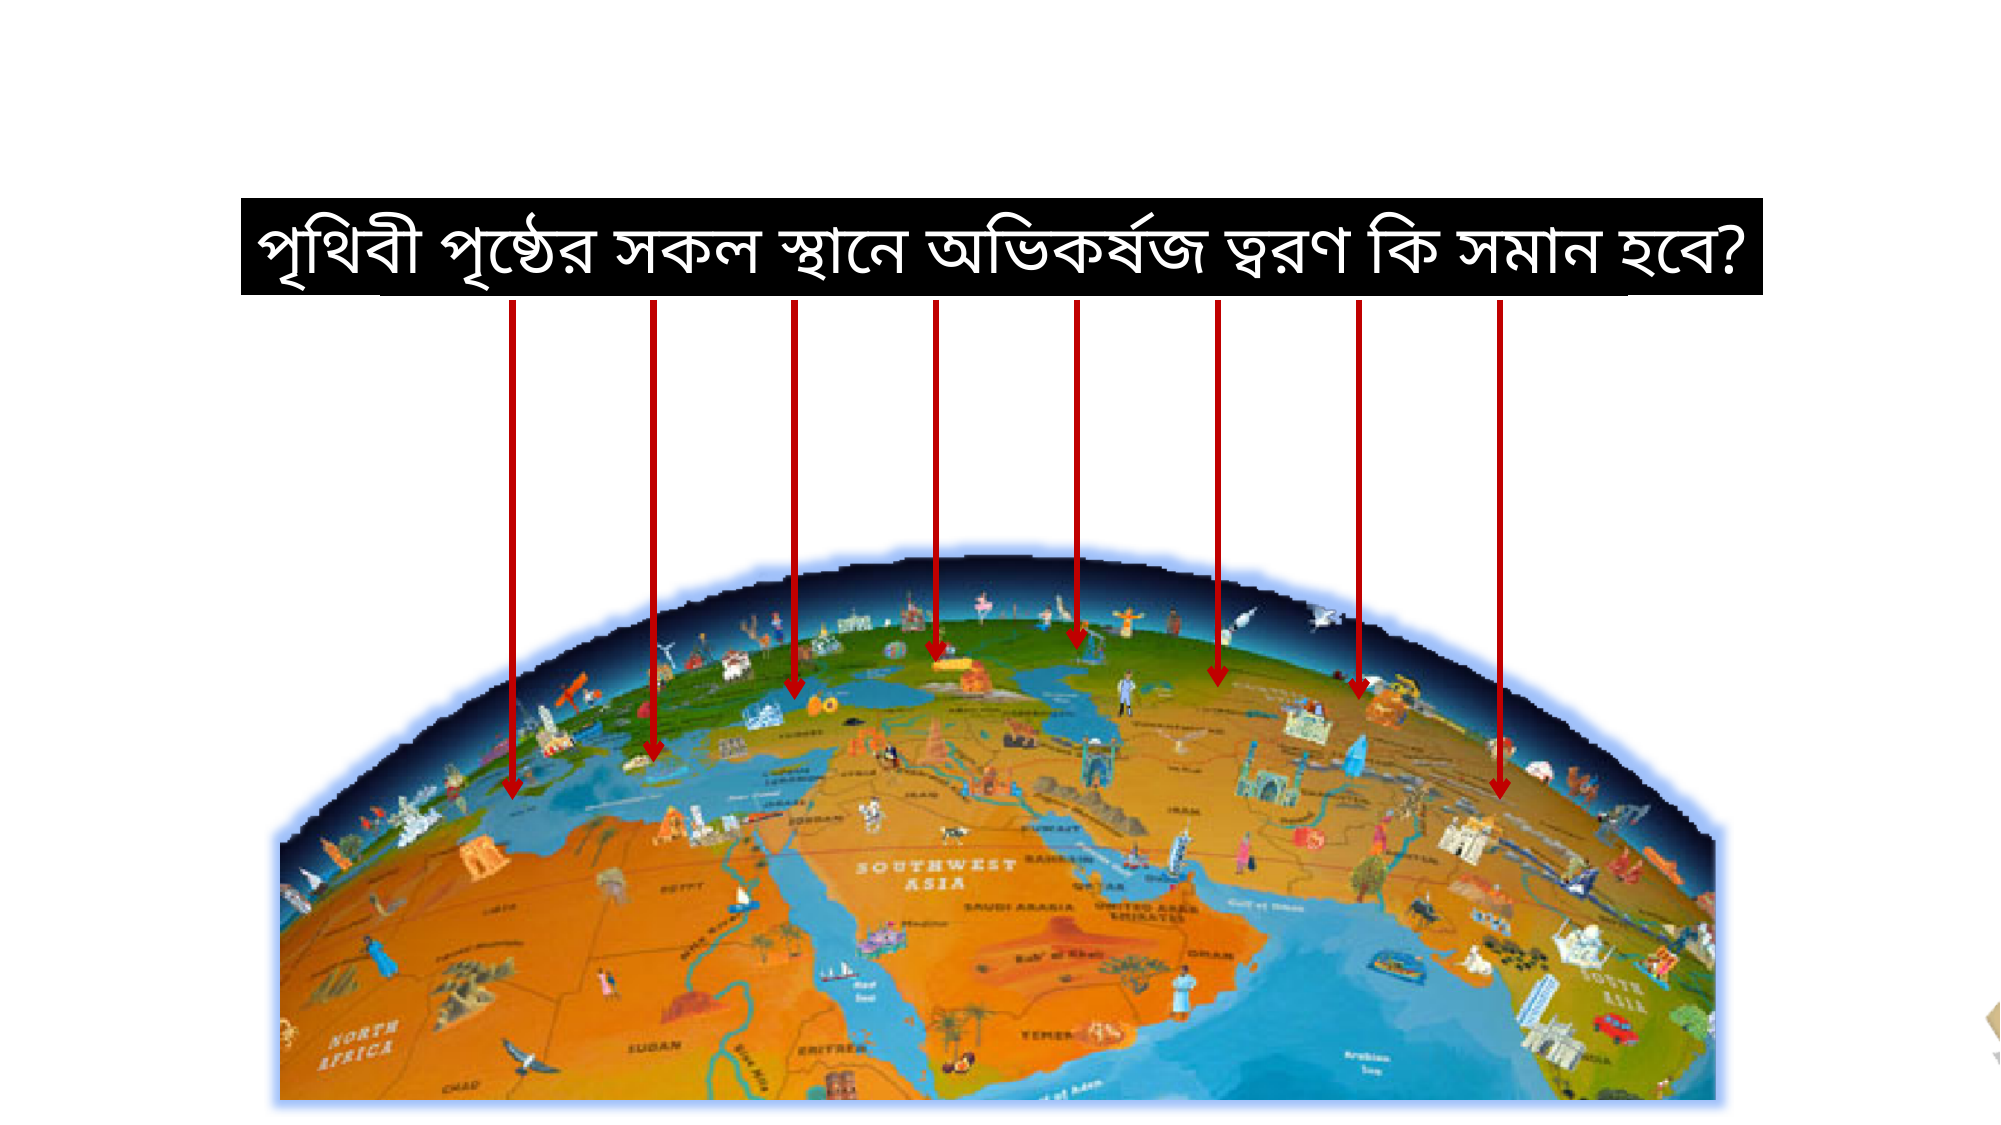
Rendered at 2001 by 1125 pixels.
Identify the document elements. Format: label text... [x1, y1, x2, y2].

text_box পৃথিবী পৃষ্ঠের সকল স্থানে অভিকর্ষজ ত্বরণ কি সমান হবে? [241, 198, 1763, 295]
picture [1921, 916, 2000, 1112]
picture [280, 541, 1717, 1100]
